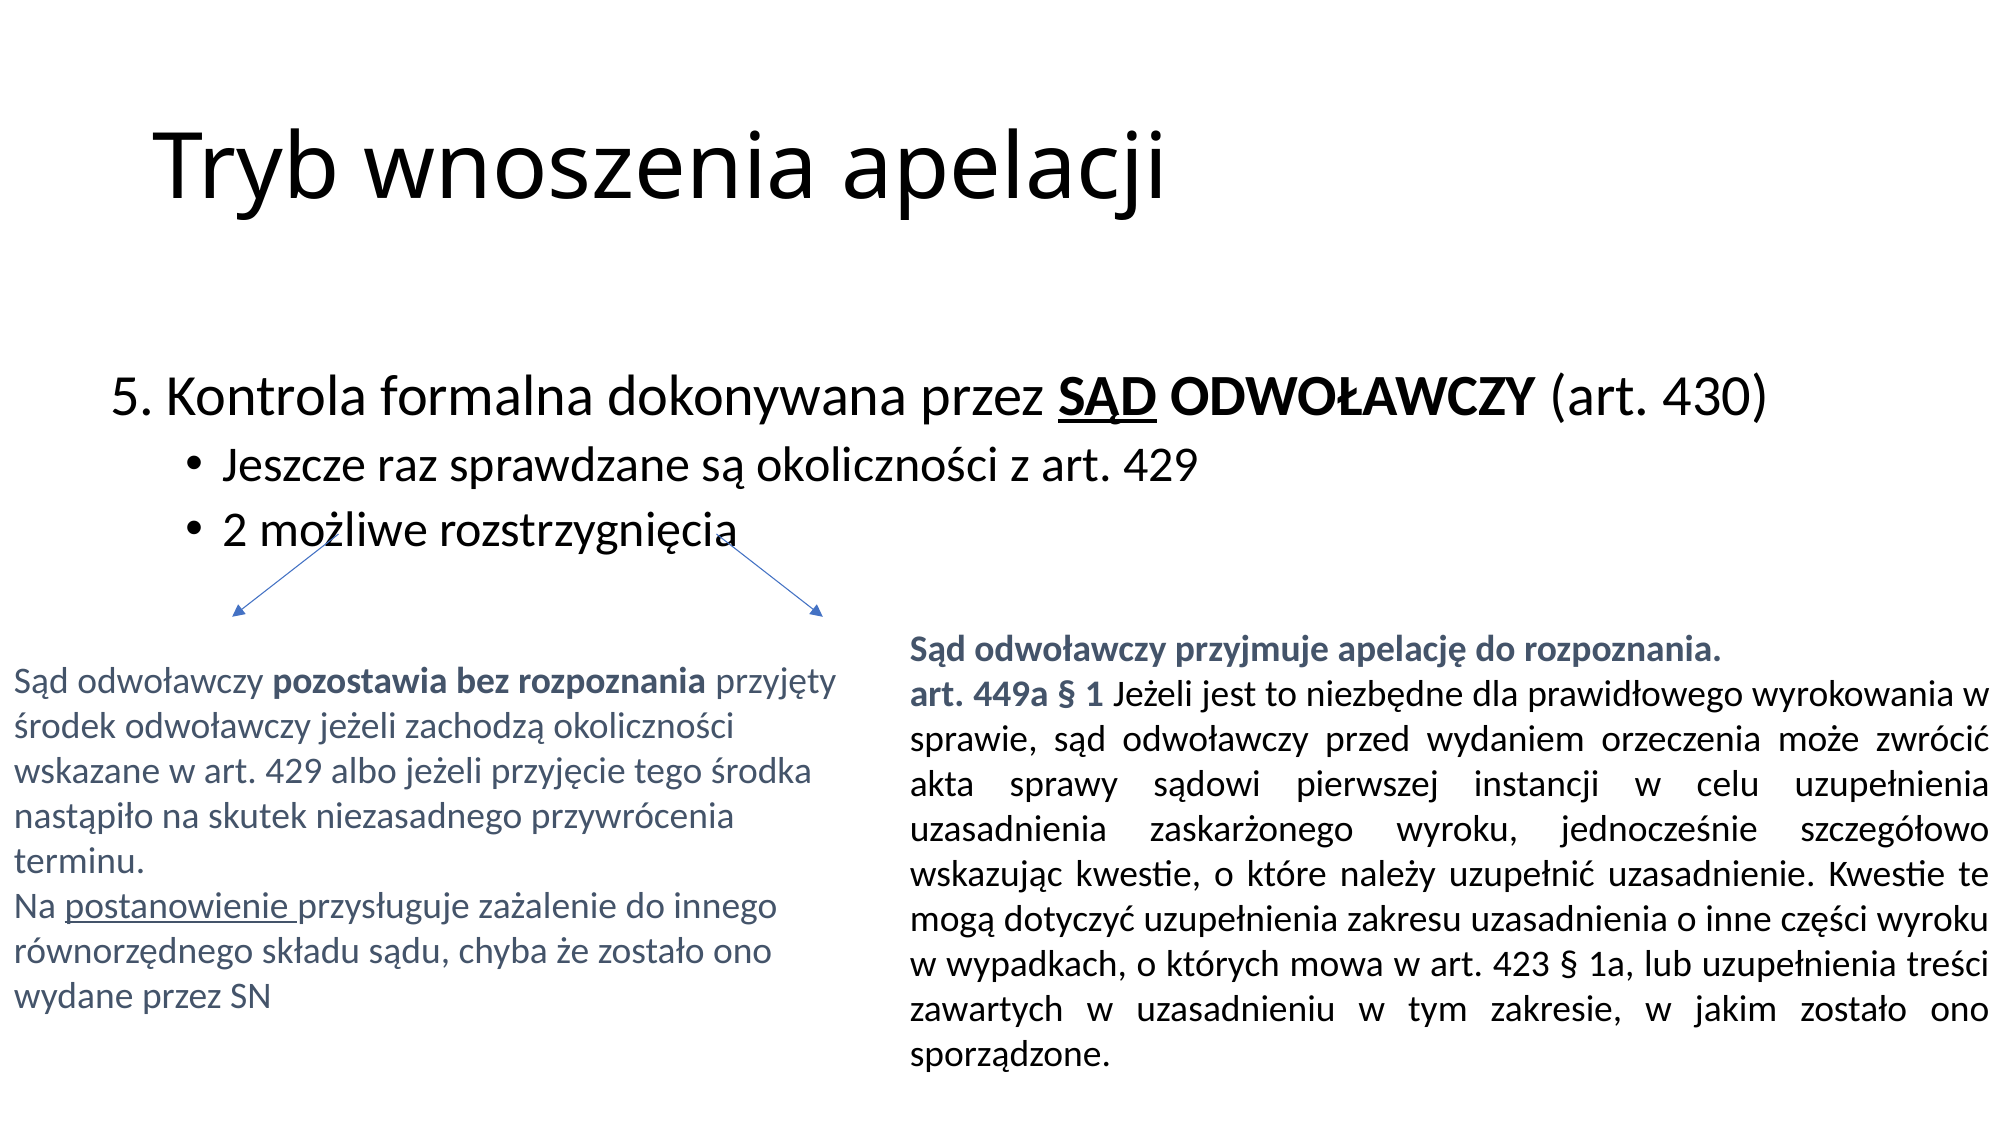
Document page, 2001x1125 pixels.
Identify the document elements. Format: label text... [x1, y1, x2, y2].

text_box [232, 534, 339, 617]
title Tryb wnoszenia apelacji [137, 59, 1863, 278]
text_box Sąd odwoławczy przyjmuje apelację do rozpoznania. art. 449a § 1 Jeżeli jest to niezbędne dla prawidłowego wyrokowania w sprawie, sąd odwoławczy przed wydaniem orzeczenia może zwrócić akta sprawy sądowi pierwszej instancji w celu uzupełnienia uzasadnienia zaskarżonego wyroku, jednocześnie szczegółowo wskazując kwestie, o które należy uzupełnić uzasadnienie. Kwestie te mogą dotyczyć uzupełnienia zakresu uzasadnienia o inne części wyroku w wypadkach, o których mowa w art. 423 § 1a, lub uzupełnienia treści zawartych w uzasadnieniu w tym zakresie, w jakim zostało ono sporządzone. [895, 616, 2000, 1082]
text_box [716, 534, 823, 617]
list Kontrola formalna dokonywana przez SĄD ODWOŁAWCZY (art. 430) Jeszcze raz sprawdzane są okoliczności z art. 429 2 możliwe rozstrzygnięcia [95, 357, 1905, 1094]
text_box Sąd odwoławczy pozostawia bez rozpoznania przyjęty środek odwoławczy jeżeli zachodzą okoliczności wskazane w art. 429 albo jeżeli przyjęcie tego środka nastąpiło na skutek niezasadnego przywrócenia terminu. Na postanowienie przysługuje zażalenie do innego równorzędnego składu sądu, chyba że zostało ono wydane przez SN [0, 648, 859, 1024]
